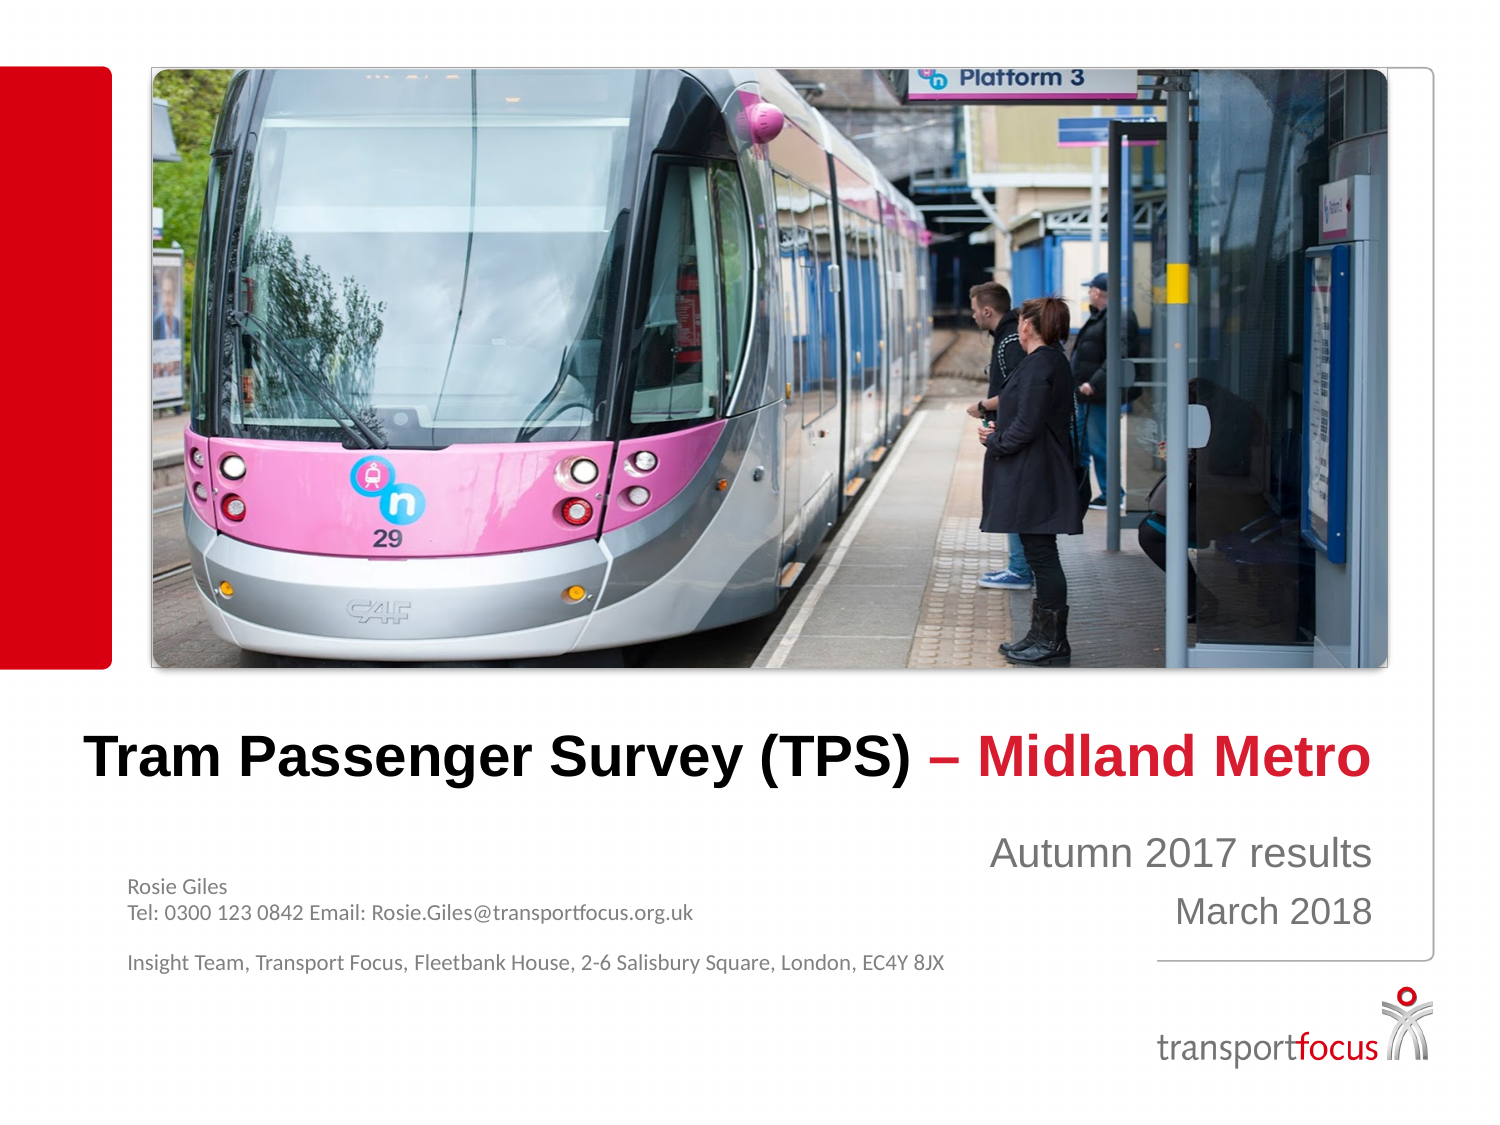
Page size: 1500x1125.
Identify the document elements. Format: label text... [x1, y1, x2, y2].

picture [0, 0, 1500, 1125]
subtitle Autumn 2017 results [225, 818, 1388, 879]
text_box Rosie Giles Tel: 0300 123 0842 Email: Rosie.Giles@transportfocus.org.uk Insight Team, Transport Focus, Fleetbank House, 2-6 Salisbury Square, London, EC4Y 8JX [112, 871, 980, 1119]
list March 2018 [980, 879, 1388, 946]
title Tram Passenger Survey (TPS) – Midland Metro [65, 687, 1388, 819]
